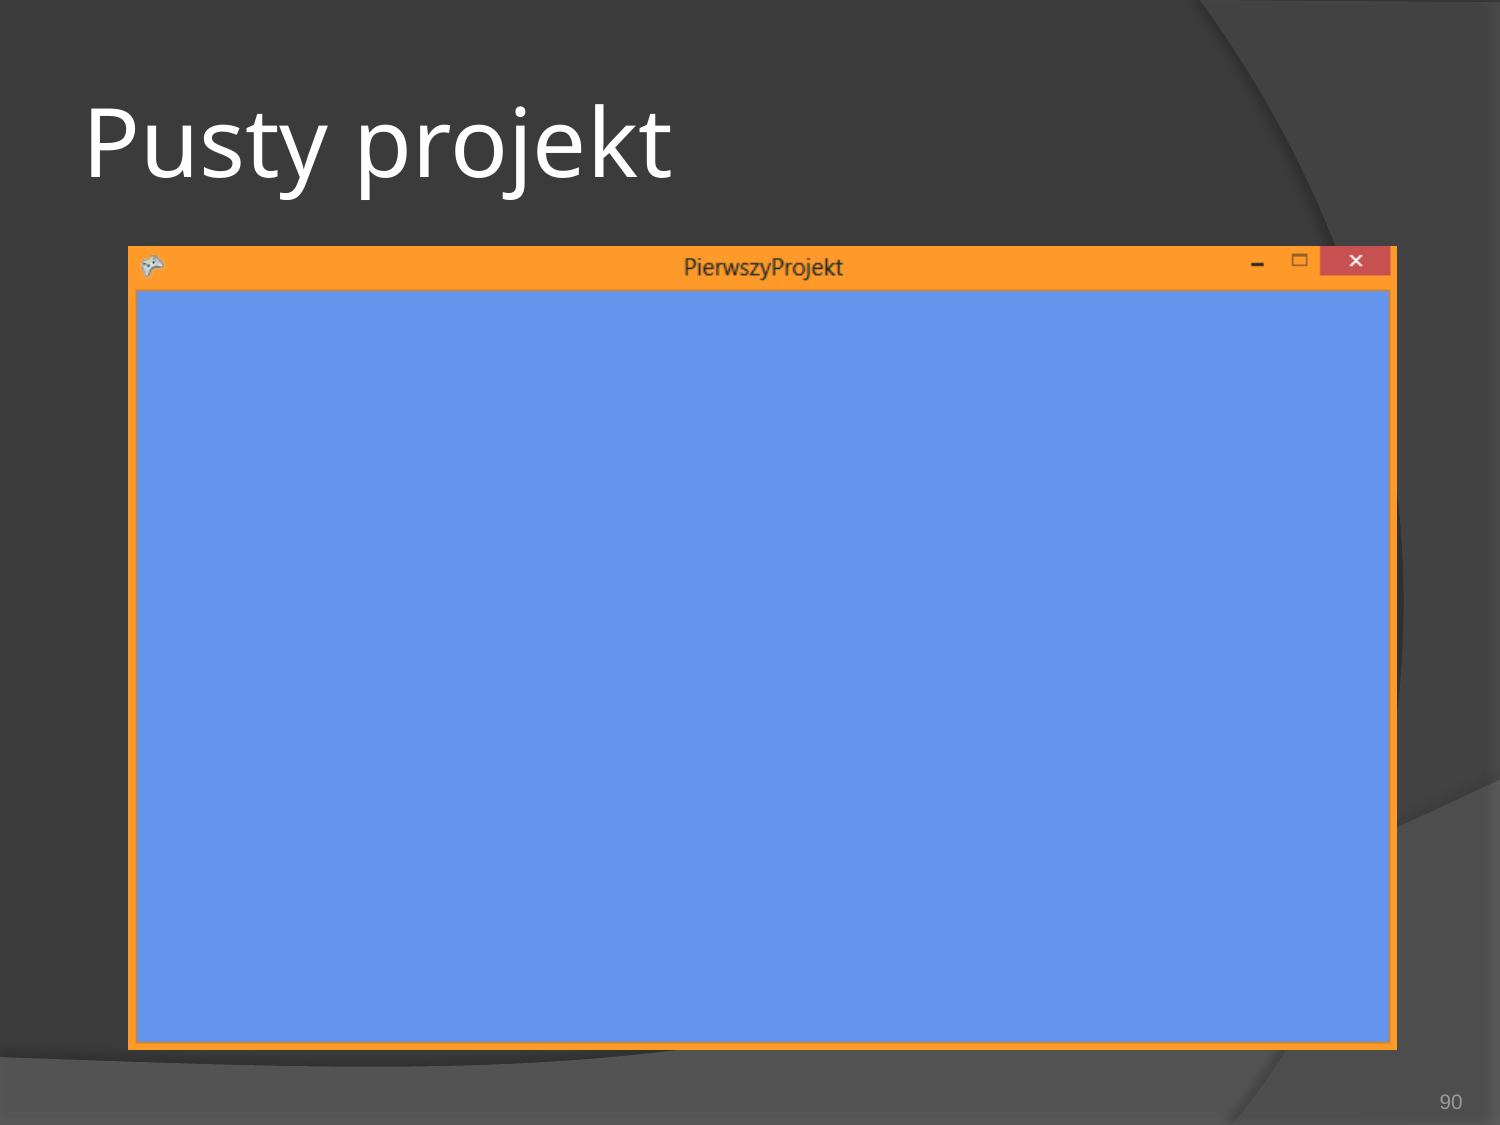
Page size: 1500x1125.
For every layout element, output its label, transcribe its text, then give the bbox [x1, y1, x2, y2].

picture [128, 245, 1397, 1050]
slide_number 90 [1337, 1053, 1463, 1114]
title Pusty projekt [75, 45, 1300, 233]
